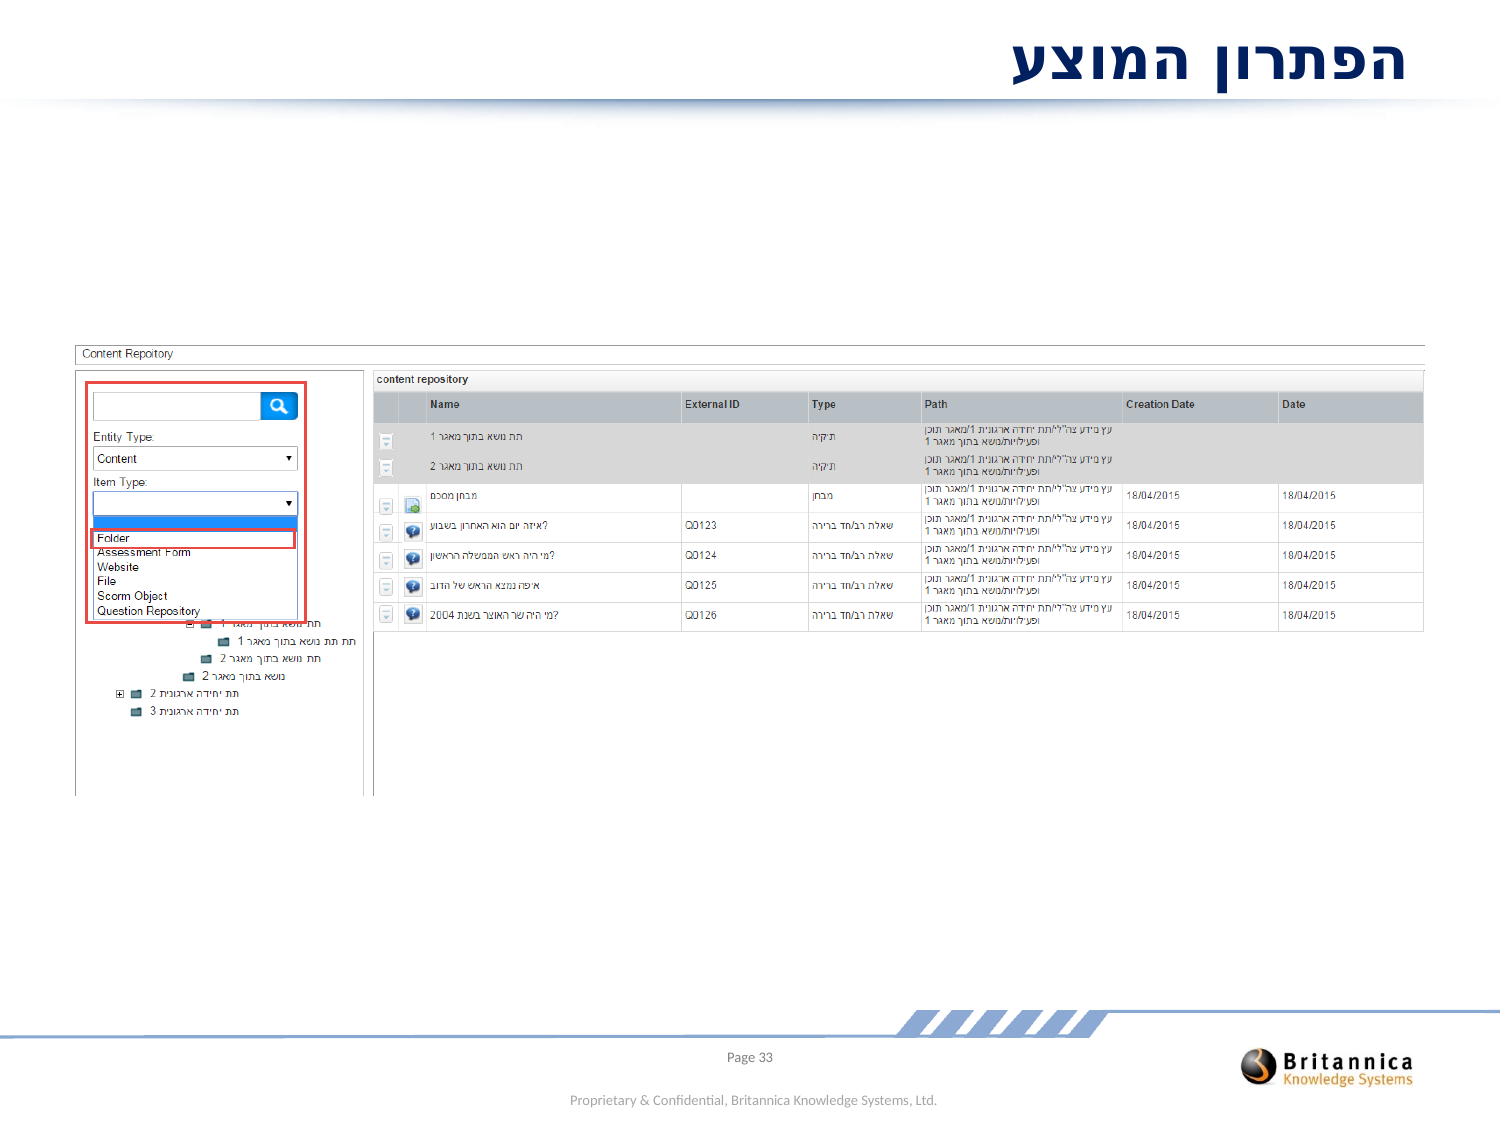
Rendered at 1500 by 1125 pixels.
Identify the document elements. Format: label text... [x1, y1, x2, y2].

picture [887, 1010, 1110, 1038]
picture [1240, 1047, 1413, 1088]
title הפתרון המוצע [75, 12, 1425, 100]
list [74, 343, 1426, 797]
